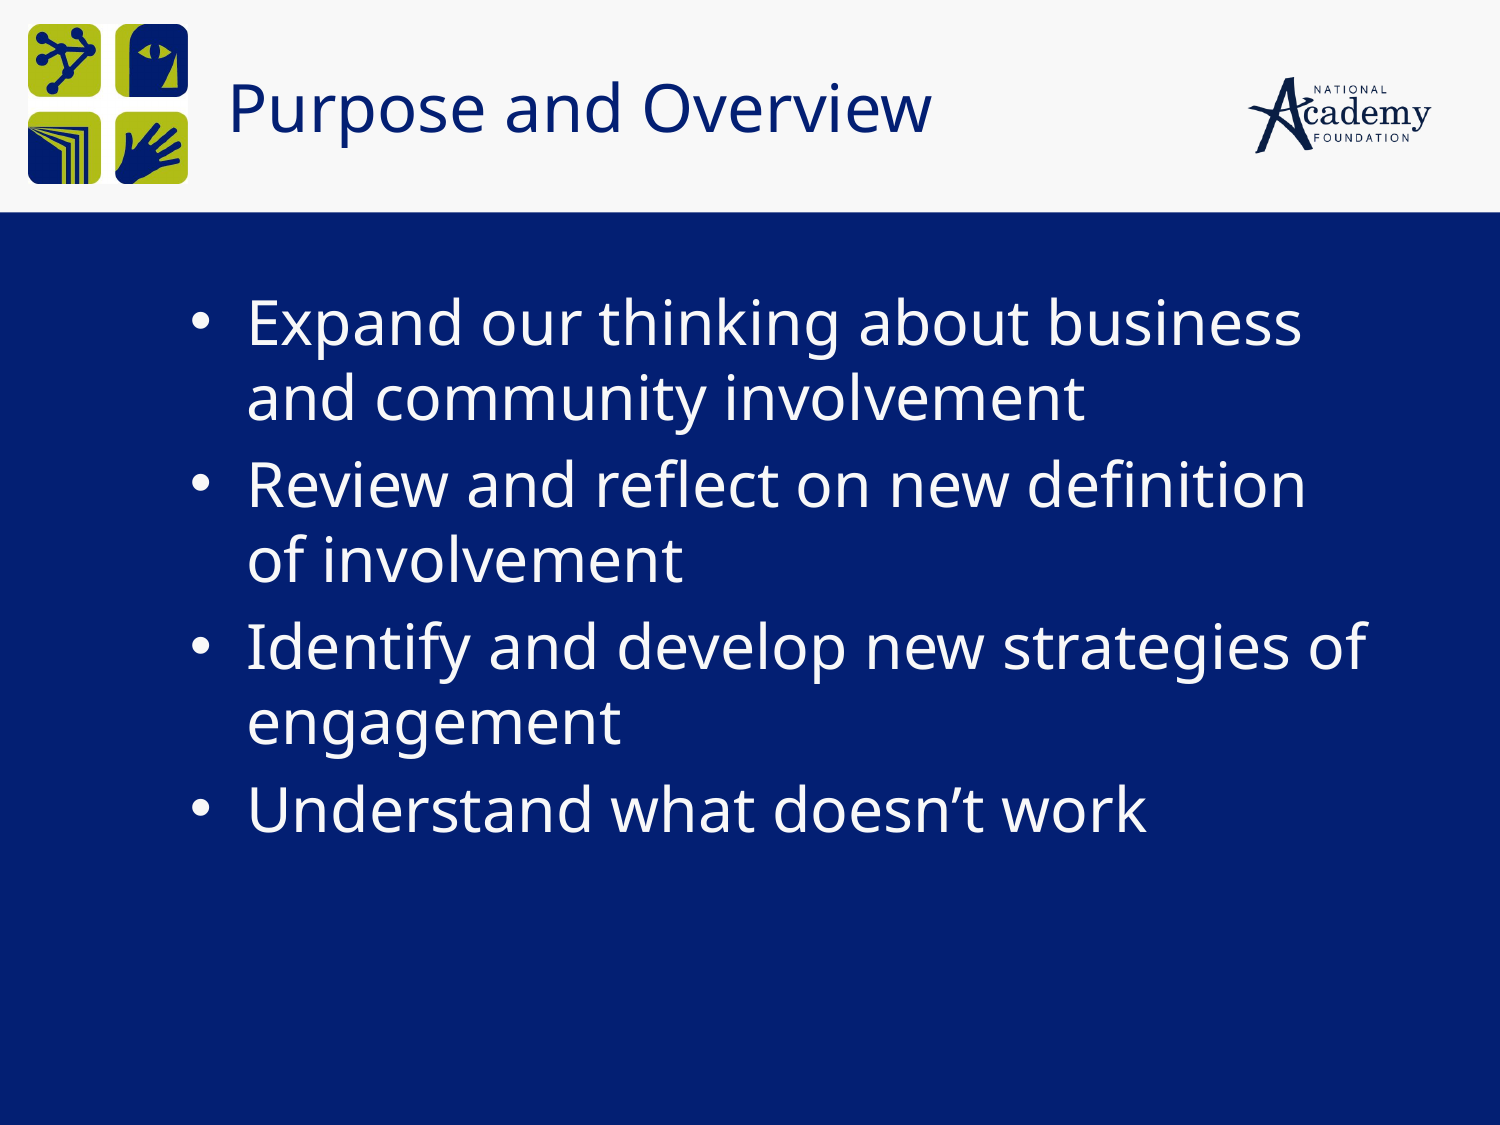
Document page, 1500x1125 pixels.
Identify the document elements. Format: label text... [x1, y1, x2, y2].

list Expand our thinking about business and community involvement Review and reflect on new definition of involvement Identify and develop new strategies of engagement Understand what doesn’t work [174, 275, 1388, 1018]
picture [28, 24, 188, 184]
title Purpose and Overview [212, 0, 1225, 213]
picture [1225, 37, 1500, 204]
